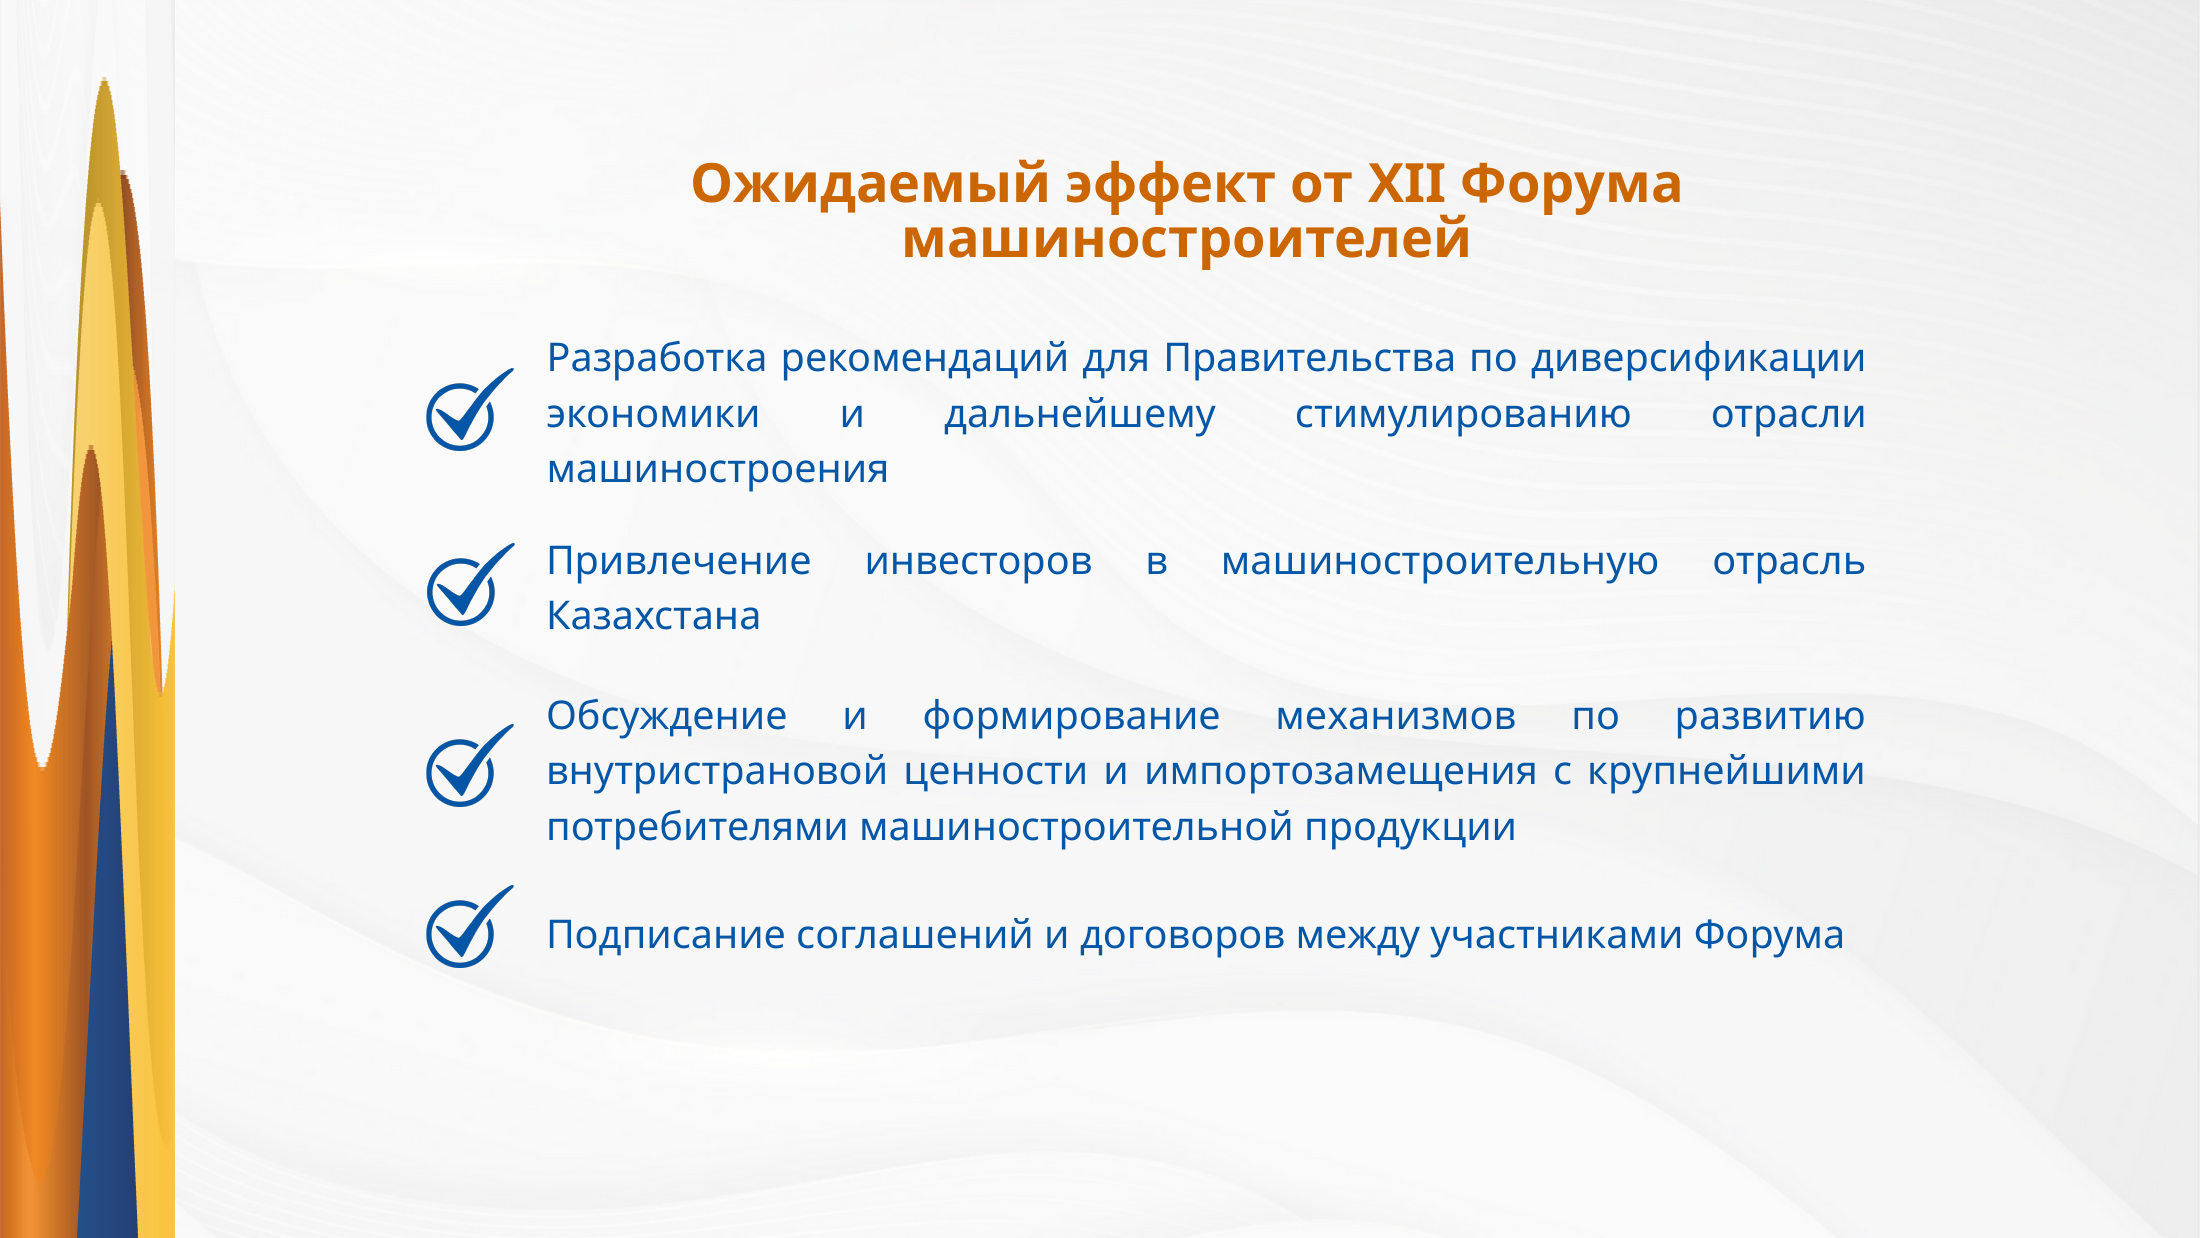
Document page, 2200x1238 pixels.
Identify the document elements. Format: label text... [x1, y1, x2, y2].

text_box [427, 542, 516, 626]
text_box [0, 0, 175, 1238]
text_box Подписание соглашений и договоров между участниками Форума [545, 900, 1868, 956]
text_box [426, 723, 515, 807]
text_box Обсуждение и формирование механизмов по развитию внутристрановой ценности и импортозамещения с крупнейшими потребителями машиностроительной продукции [545, 681, 1868, 849]
text_box [426, 884, 515, 968]
text_box Разработка рекомендаций для Правительства по диверсификации экономики и дальнейшему стимулированию отрасли машиностроения [546, 324, 1868, 491]
text_box [426, 367, 515, 451]
text_box [175, 0, 2200, 1238]
text_box Ожидаемый эффект от XII Форума машиностроителей [432, 157, 1943, 268]
text_box Привлечение инвесторов в машиностроительную отрасль Казахстана [545, 527, 1868, 638]
